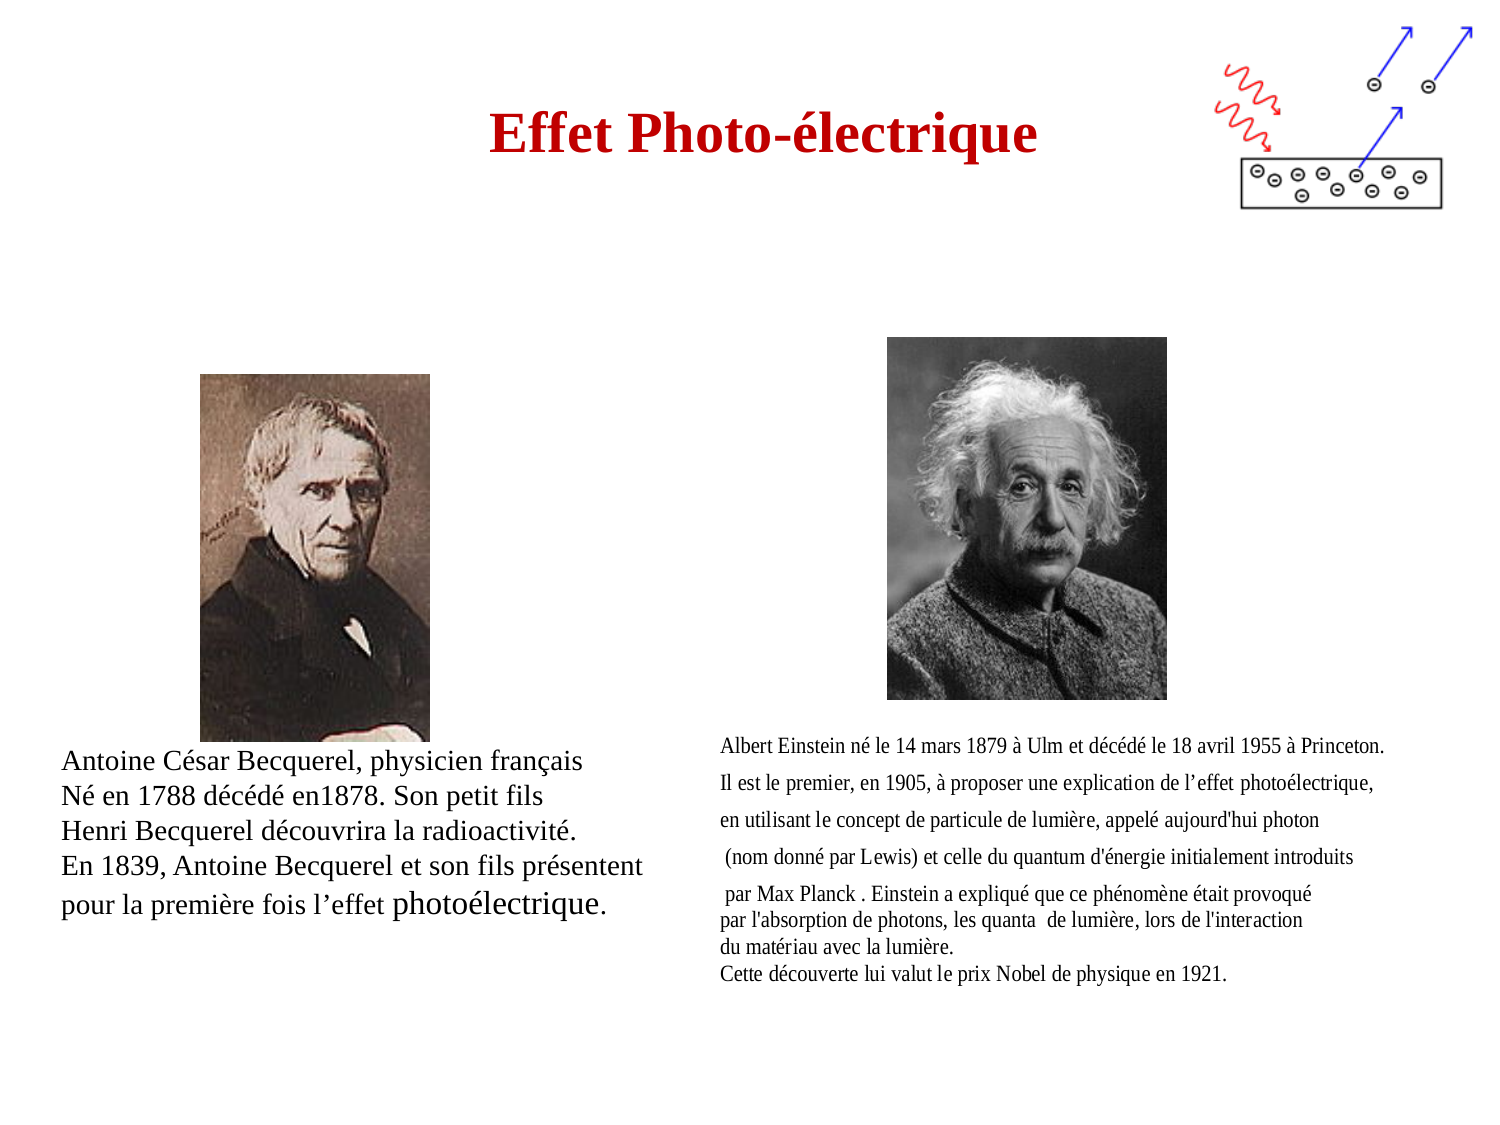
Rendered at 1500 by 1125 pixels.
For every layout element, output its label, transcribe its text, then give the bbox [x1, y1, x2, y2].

picture [1212, 24, 1476, 215]
picture [719, 721, 1500, 988]
text_box Antoine César Becquerel, physicien français Né en 1788 décédé en1878. Son petit fils Henri Becquerel découvrira la radioactivité. En 1839, Antoine Becquerel et son fils présentent pour la première fois l’effet photoélectrique. [54, 741, 658, 952]
text_box Effet Photo-électrique [483, 93, 1046, 164]
picture [887, 337, 1167, 701]
picture [199, 374, 430, 742]
